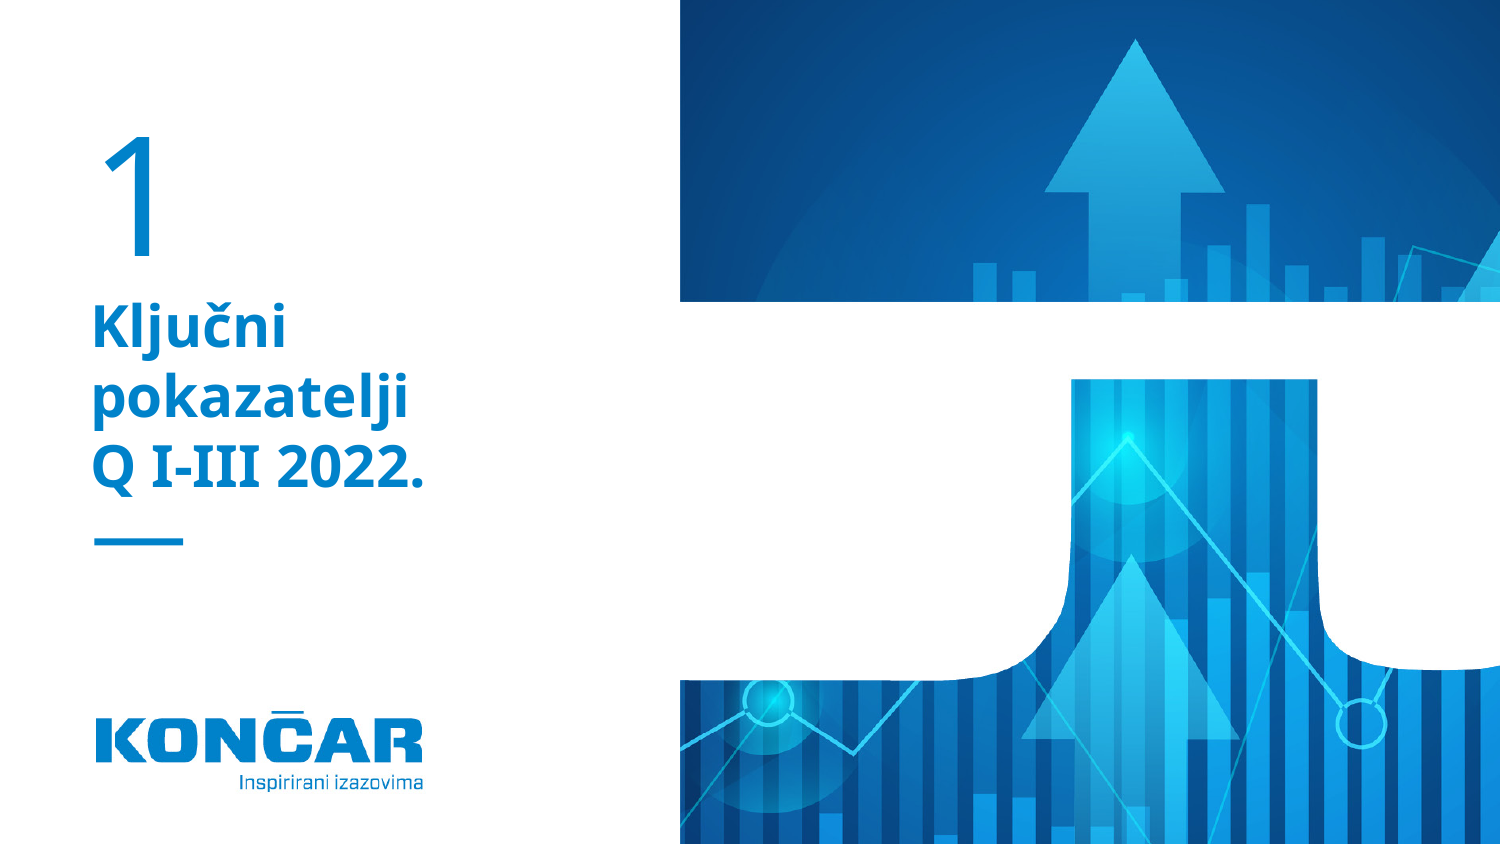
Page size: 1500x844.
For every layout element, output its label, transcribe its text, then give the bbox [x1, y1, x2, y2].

text_box [94, 538, 184, 546]
title 1 Ključni pokazatelji Q I-III 2022. [75, 74, 722, 703]
picture [0, 0, 1500, 844]
